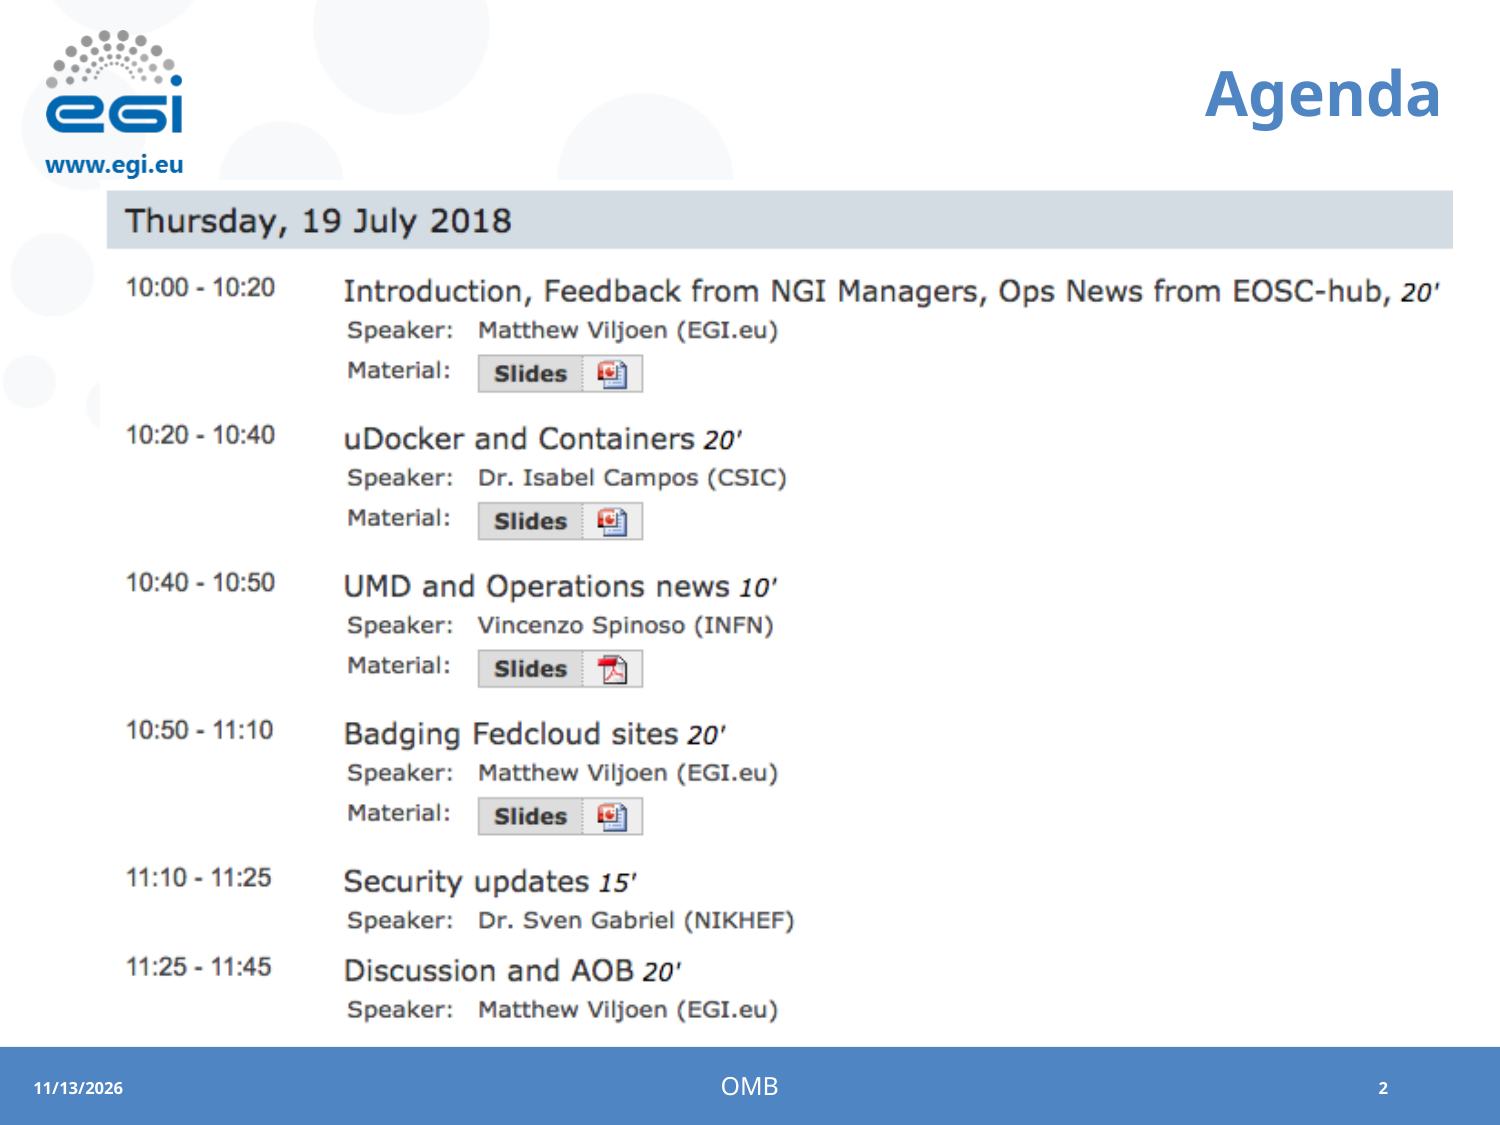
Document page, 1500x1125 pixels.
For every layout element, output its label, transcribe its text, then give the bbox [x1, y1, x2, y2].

footer OMB [194, 1057, 1306, 1118]
picture [3, 0, 1453, 1038]
title Agenda [253, 21, 1459, 161]
